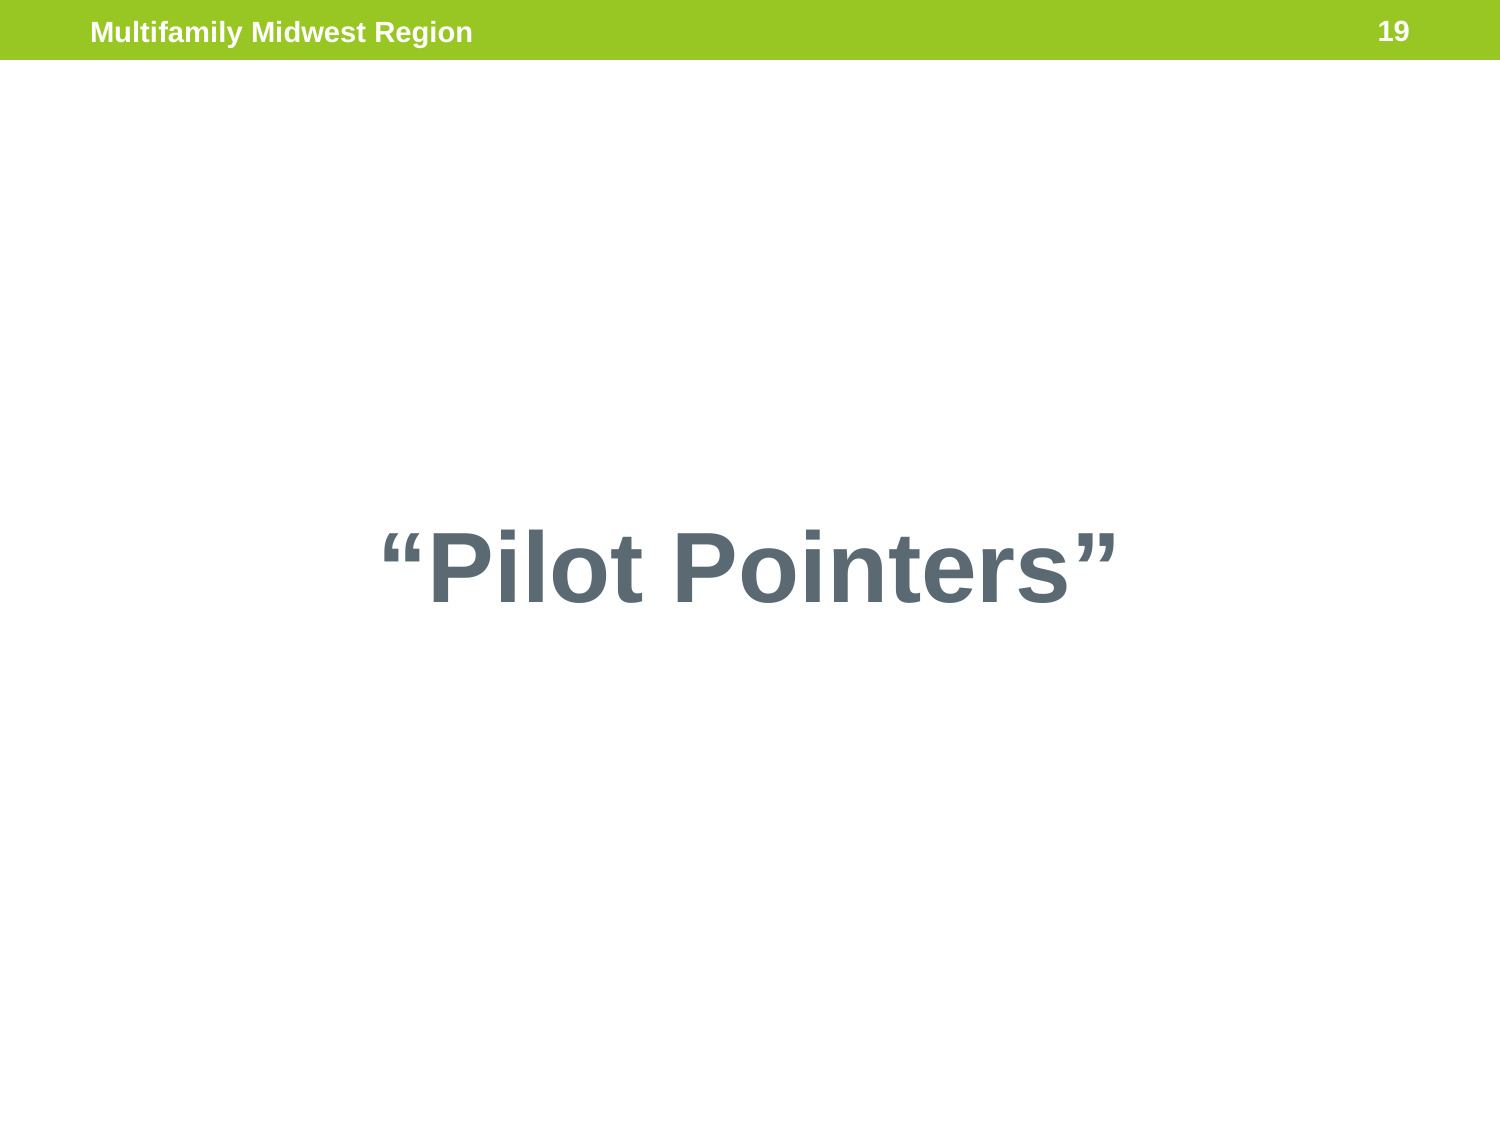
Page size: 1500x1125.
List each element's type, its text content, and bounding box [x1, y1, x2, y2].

slide_number 19 [1250, 3, 1425, 57]
list “Pilot Pointers” [75, 62, 1425, 1063]
text_box Multifamily Midwest Region [74, 4, 750, 59]
